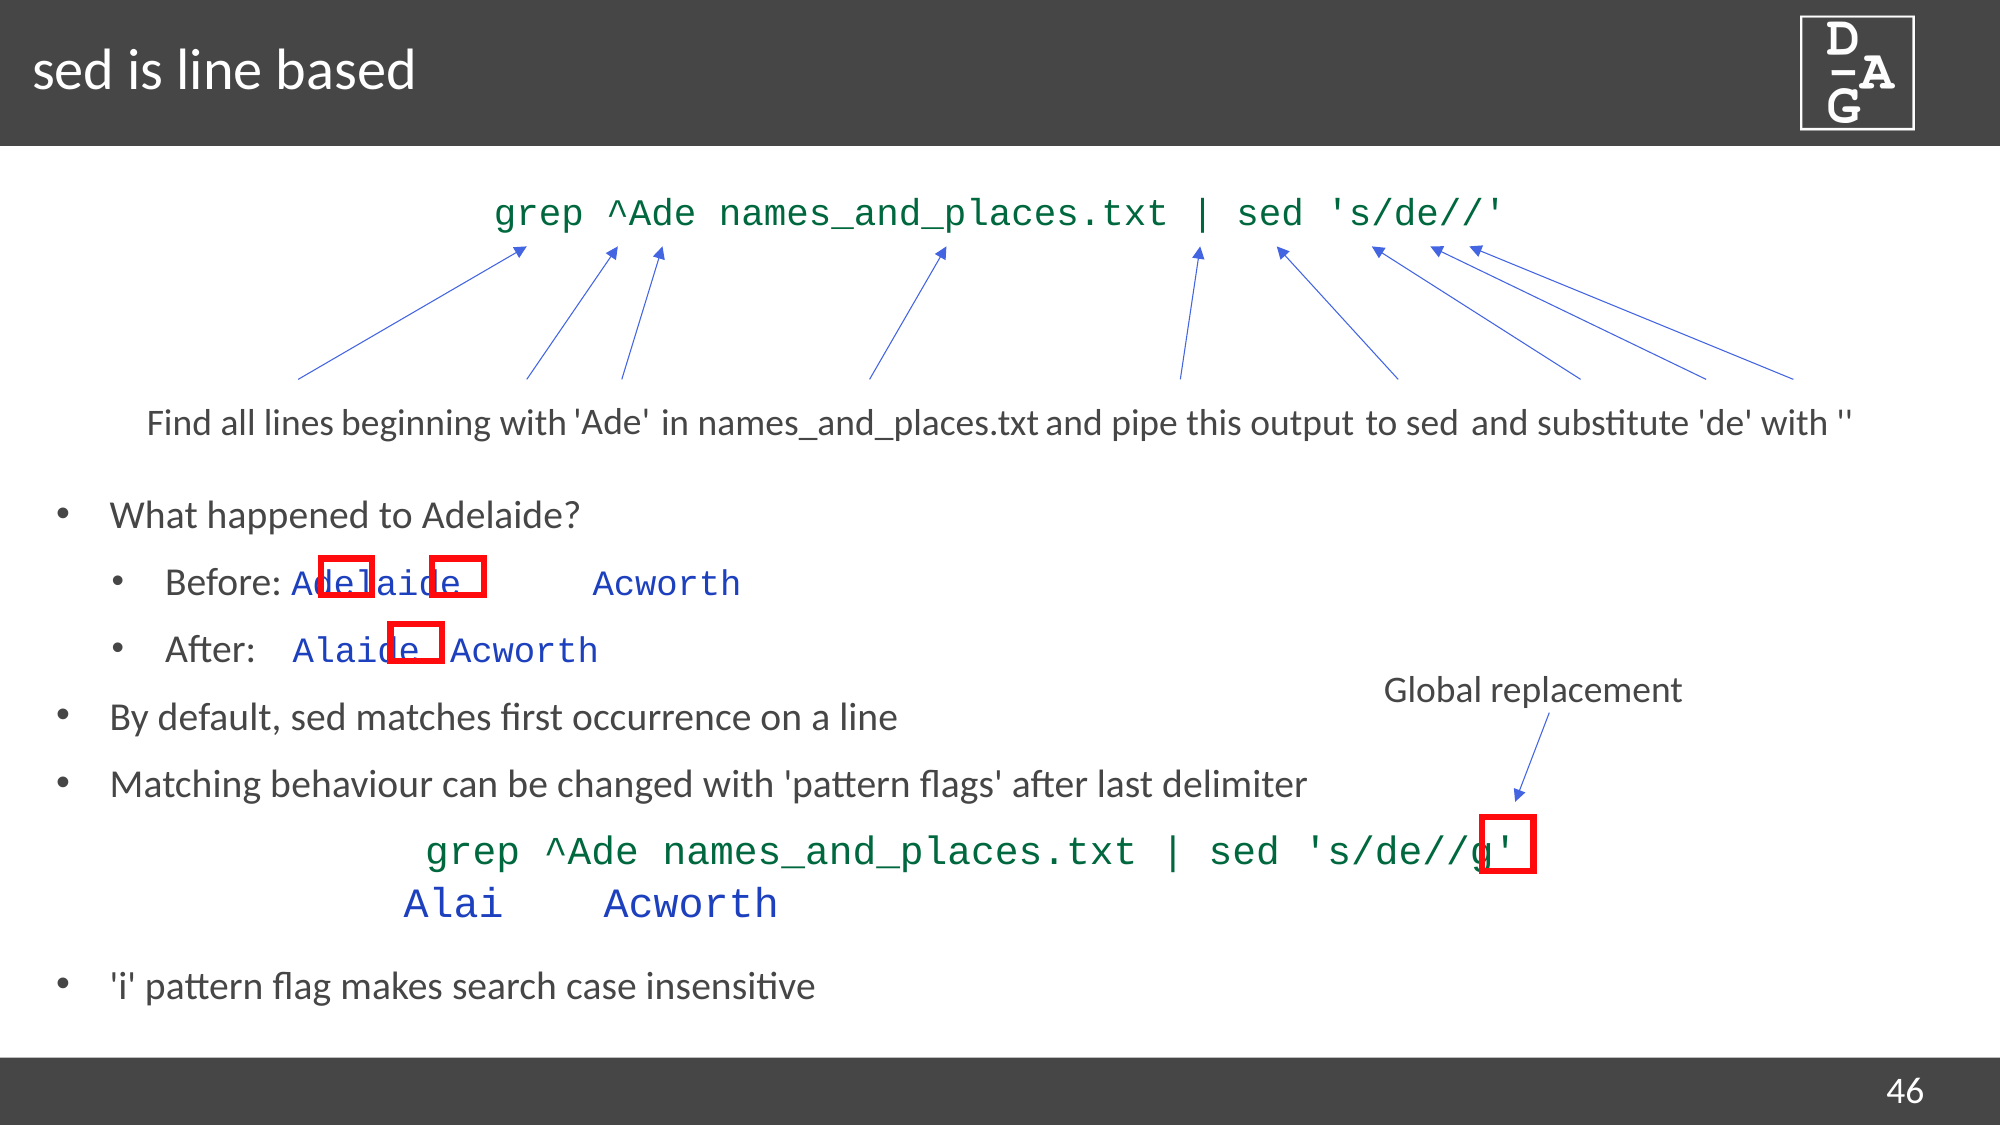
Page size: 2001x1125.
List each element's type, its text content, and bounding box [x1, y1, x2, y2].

text_box What happened to Adelaide? Before: Adelaide Acworth After: Alaide Acworth By default, sed matches first occurrence on a line Matching behaviour can be changed with 'pattern flags' after last delimiter grep ^Ade names_and_places.txt | sed 's/de//g' 'i' pattern flag makes search case insensitive [56, 481, 1887, 1018]
text_box and pipe this output [1030, 390, 1350, 450]
text_box and substitute [1456, 390, 1682, 450]
picture [1800, 15, 1916, 131]
text_box Find all lines [132, 390, 326, 450]
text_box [1366, 657, 1701, 802]
list grep ^Ade names_and_places.txt | sed 's/de//' [84, 180, 1916, 262]
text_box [1276, 246, 1371, 380]
text_box [1481, 816, 1534, 872]
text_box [298, 246, 526, 380]
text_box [1371, 246, 1430, 380]
text_box with '' [1746, 390, 1869, 450]
slide_number 46 [1871, 1058, 1978, 1096]
text_box in names_and_places.txt [666, 390, 1030, 450]
text_box [431, 558, 485, 596]
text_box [621, 246, 663, 380]
text_box beginning with [326, 390, 558, 450]
text_box [320, 558, 373, 596]
text_box 'de' [1682, 390, 1746, 450]
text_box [1180, 246, 1201, 380]
text_box Alai Acworth [388, 868, 794, 933]
text_box [389, 623, 443, 662]
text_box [1469, 246, 1794, 380]
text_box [1430, 246, 1469, 380]
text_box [869, 246, 947, 380]
text_box to sed [1350, 390, 1456, 450]
text_box 'Ade' [558, 389, 666, 450]
title sed is line based [32, 24, 1760, 122]
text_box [526, 246, 618, 380]
